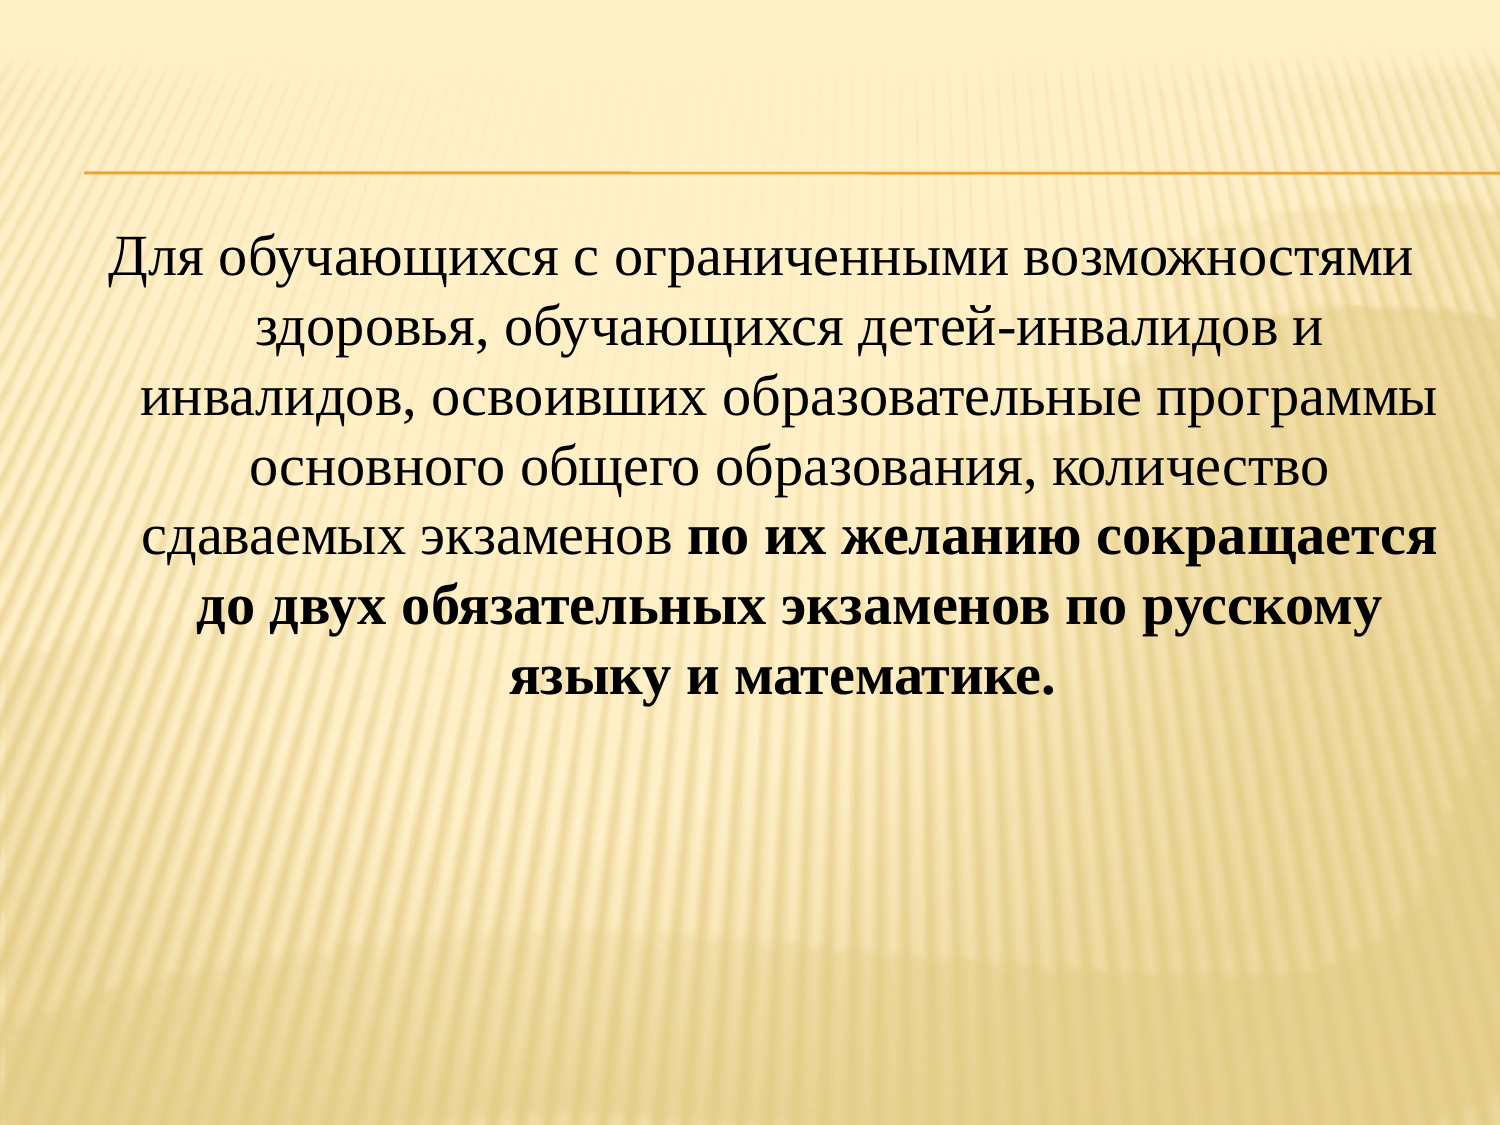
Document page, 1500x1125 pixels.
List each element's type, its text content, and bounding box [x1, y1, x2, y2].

list Для обучающихся с ограниченными возможностями здоровья, обучающихся детей-инвалидов и инвалидов, освоивших образовательные программы основного общего образования, количество сдаваемых экзаменов по их желанию сокращается до двух обязательных экзаменов по русскому языку и математике. [56, 45, 1467, 1033]
